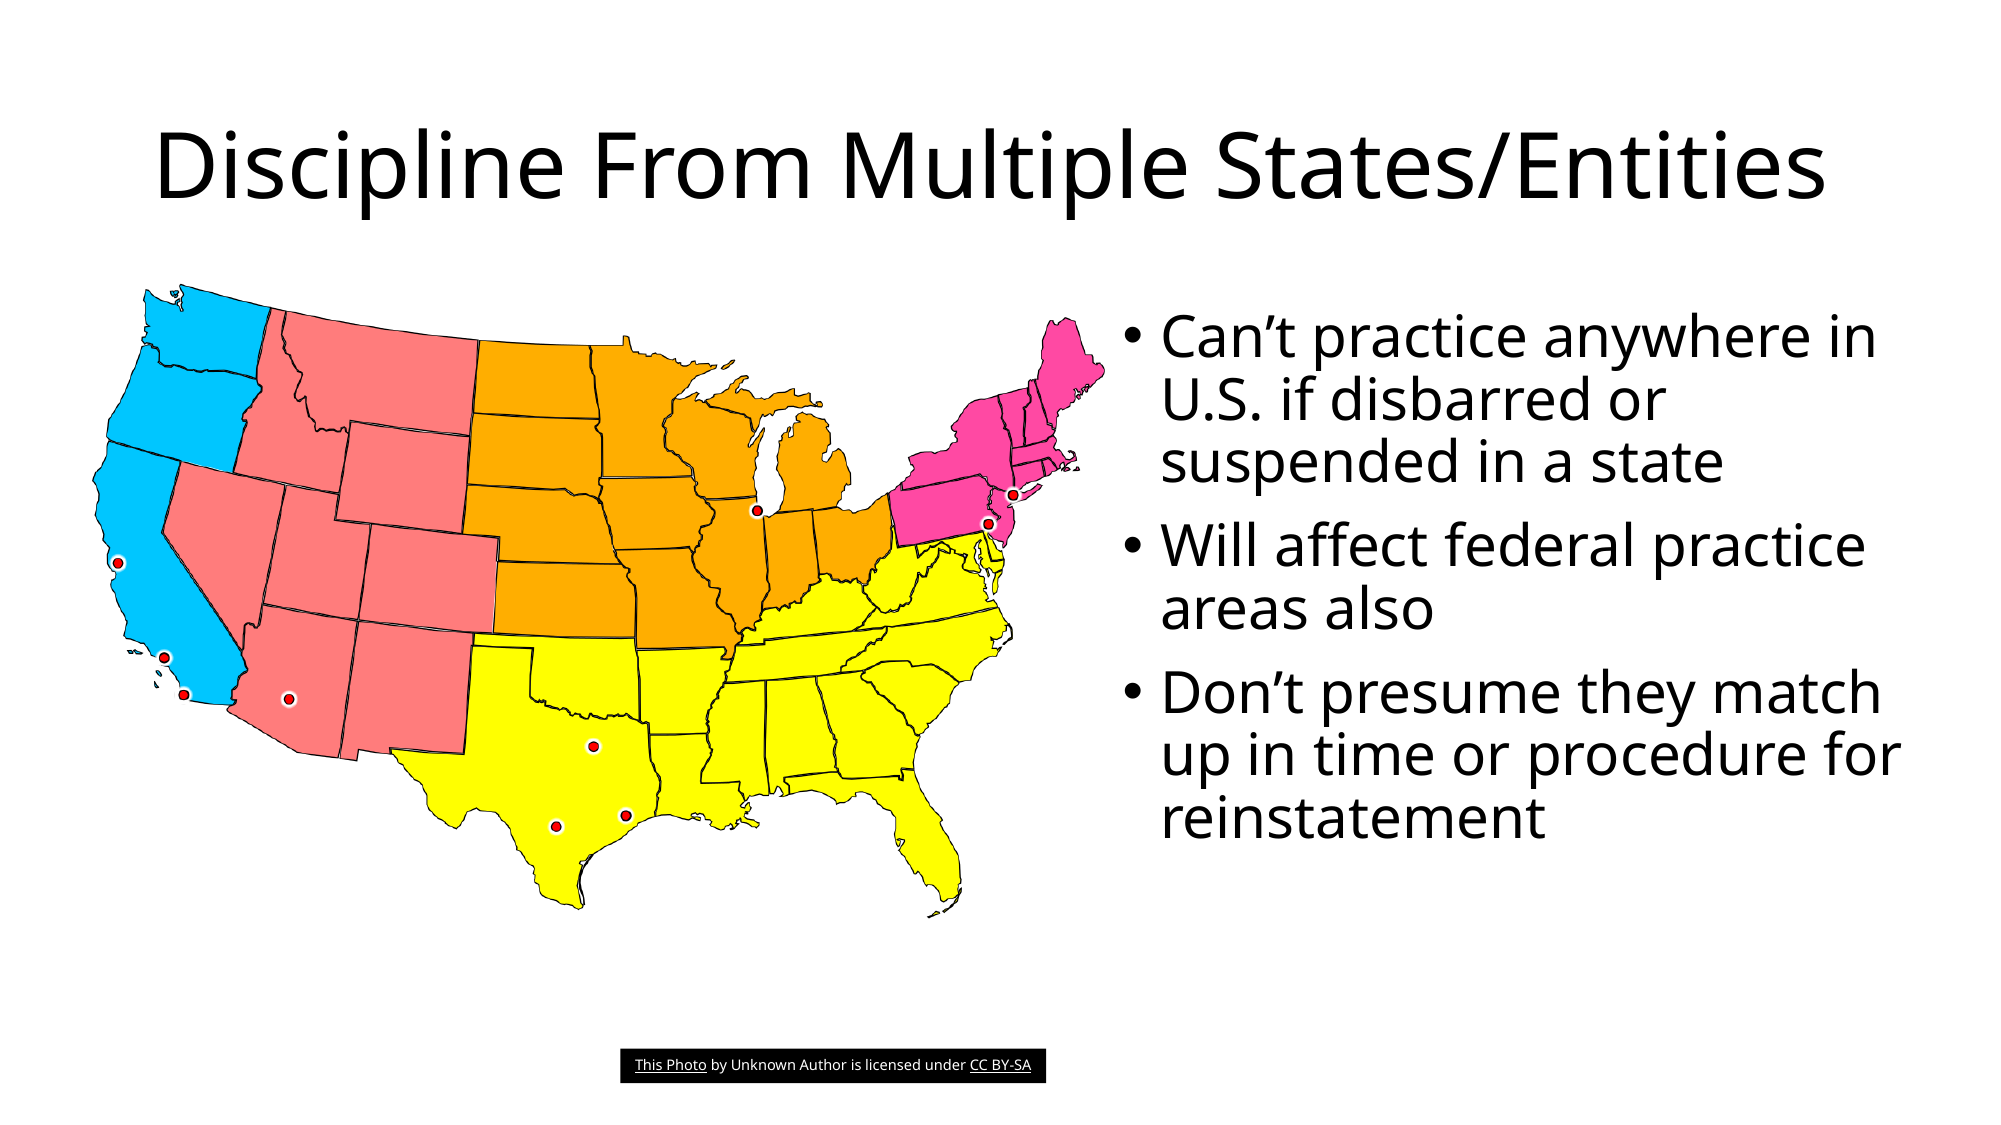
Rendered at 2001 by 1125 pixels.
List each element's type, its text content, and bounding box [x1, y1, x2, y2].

title Discipline From Multiple States/Entities [137, 59, 1863, 278]
list Can’t practice anywhere in U.S. if disbarred or suspended in a state Will affect federal practice areas also Don’t presume they match up in time or procedure for reinstatement [1107, 299, 1955, 1014]
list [76, 276, 1139, 934]
text_box This Photo by Unknown Author is licensed under CC BY-SA [620, 1048, 1047, 1084]
